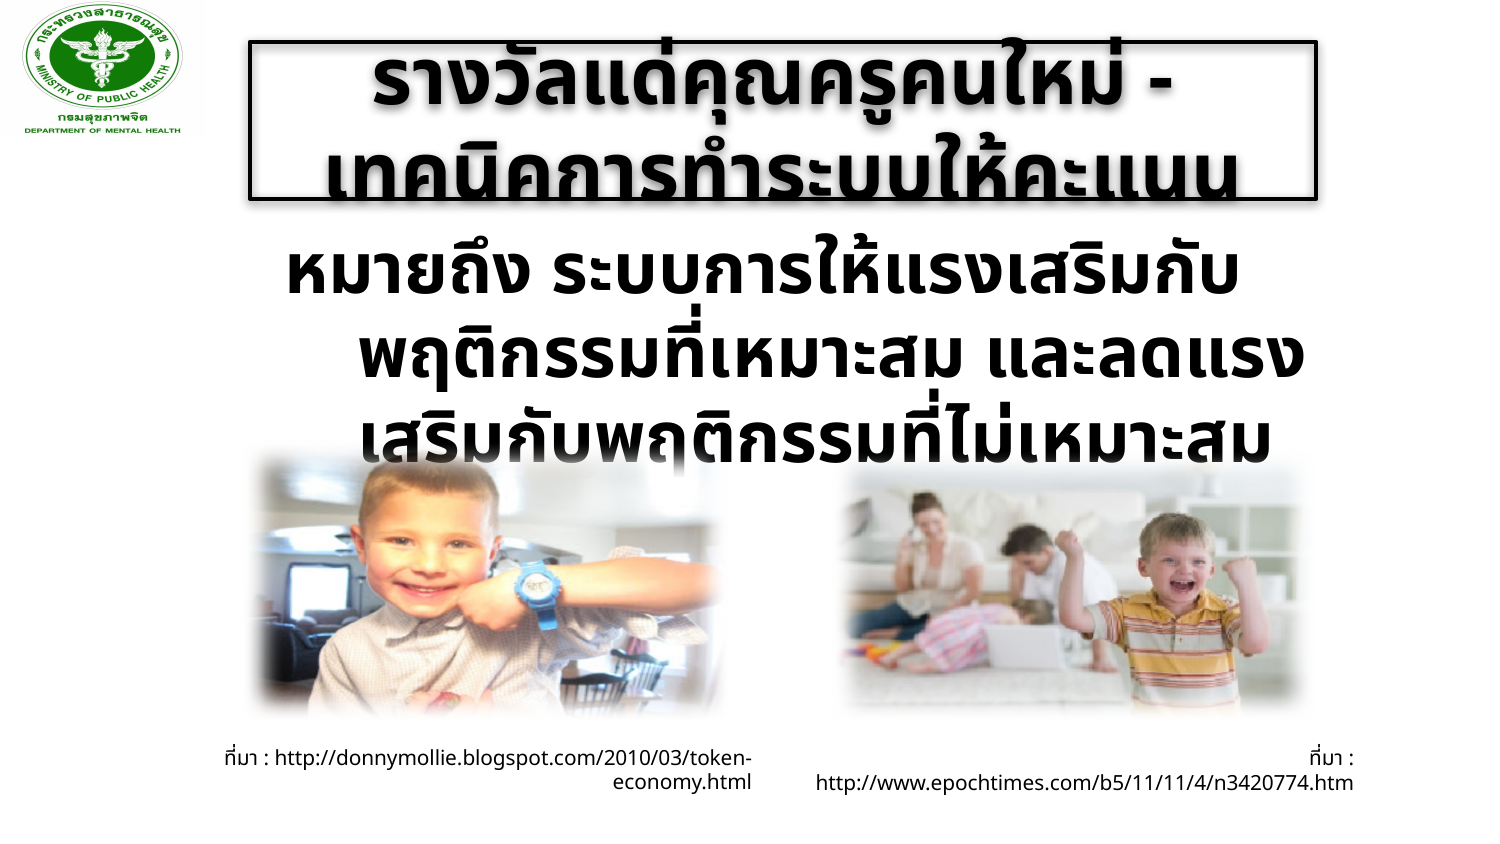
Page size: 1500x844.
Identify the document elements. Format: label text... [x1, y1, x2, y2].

picture [832, 449, 1315, 721]
text_box หมายถึง ระบบการให้แรงเสริมกับพฤติกรรมที่เหมาะสม และลดแรงเสริมกับพฤติกรรมที่ไม่เหมาะสม [205, 66, 1361, 633]
text_box ที่มา : http://donnymollie.blogspot.com/2010/03/token-economy.html [135, 739, 762, 799]
text_box ที่มา : http://www.epochtimes.com/b5/11/11/4/n3420774.htm [792, 739, 1364, 800]
picture [243, 440, 729, 721]
title รางวัลแด่คุณครูคนใหม่ - เทคนิคการทำระบบให้คะแนน [249, 41, 1317, 66]
picture [0, 0, 205, 138]
